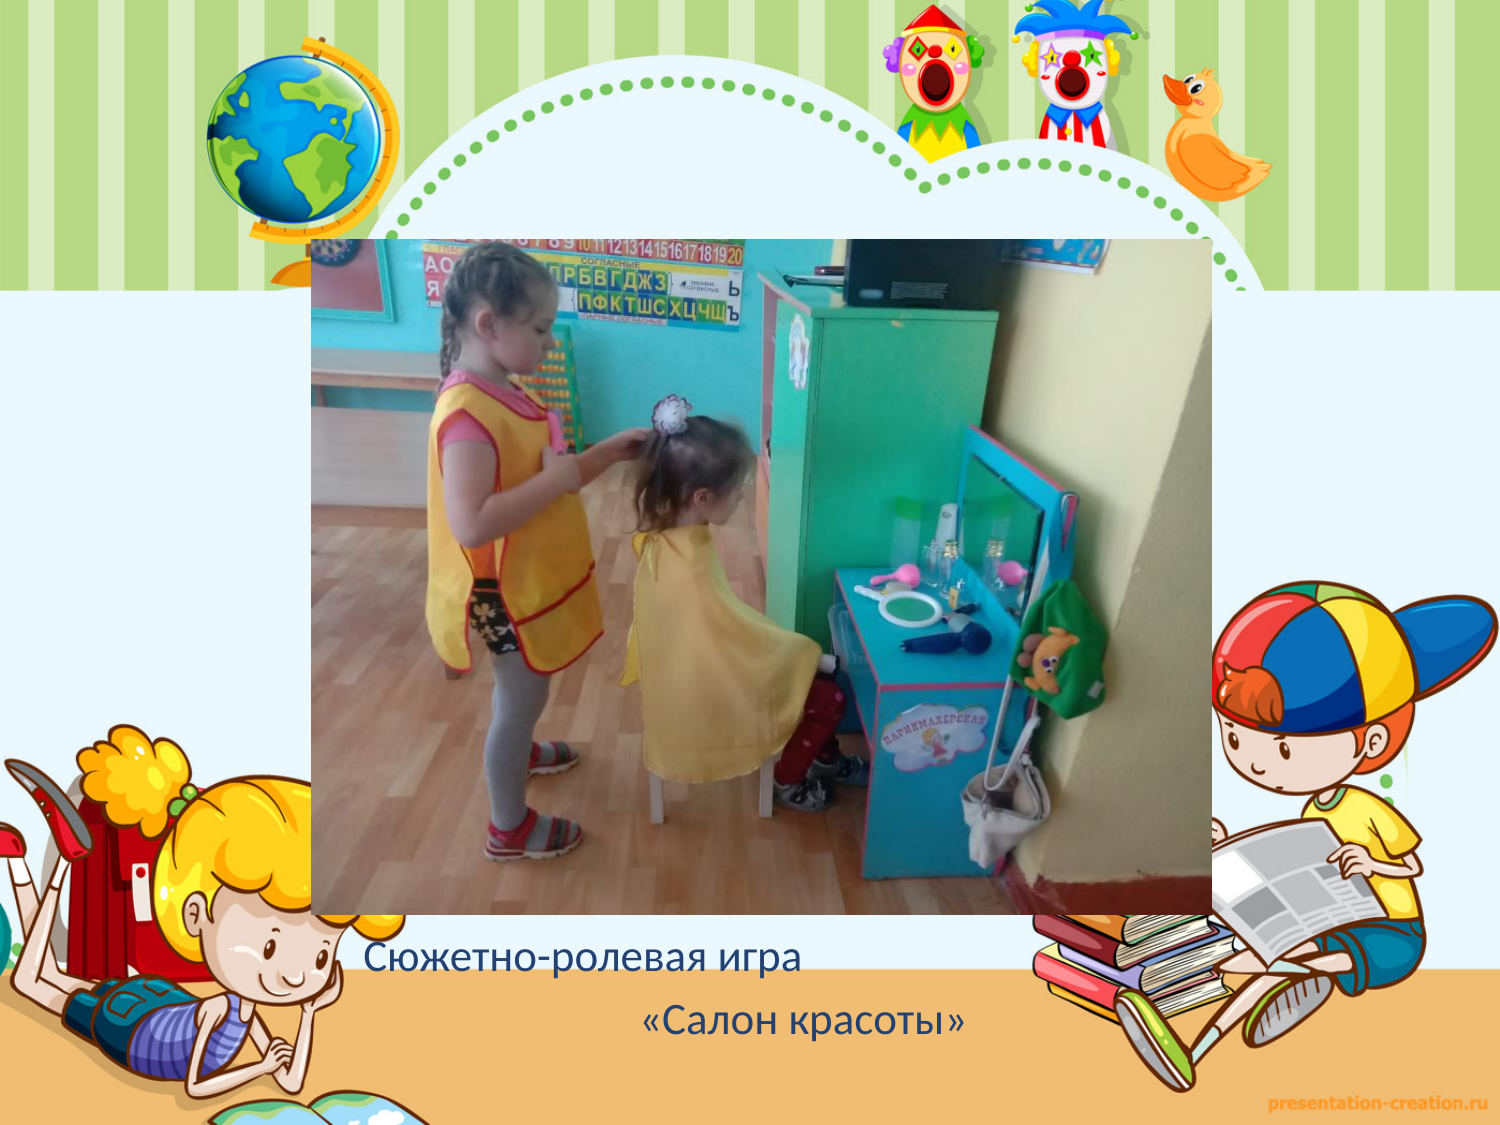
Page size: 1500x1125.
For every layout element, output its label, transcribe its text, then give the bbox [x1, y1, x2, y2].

picture [0, 0, 1500, 1125]
list Сюжетно-ролевая игра «Салон красоты» [348, 918, 1249, 1051]
